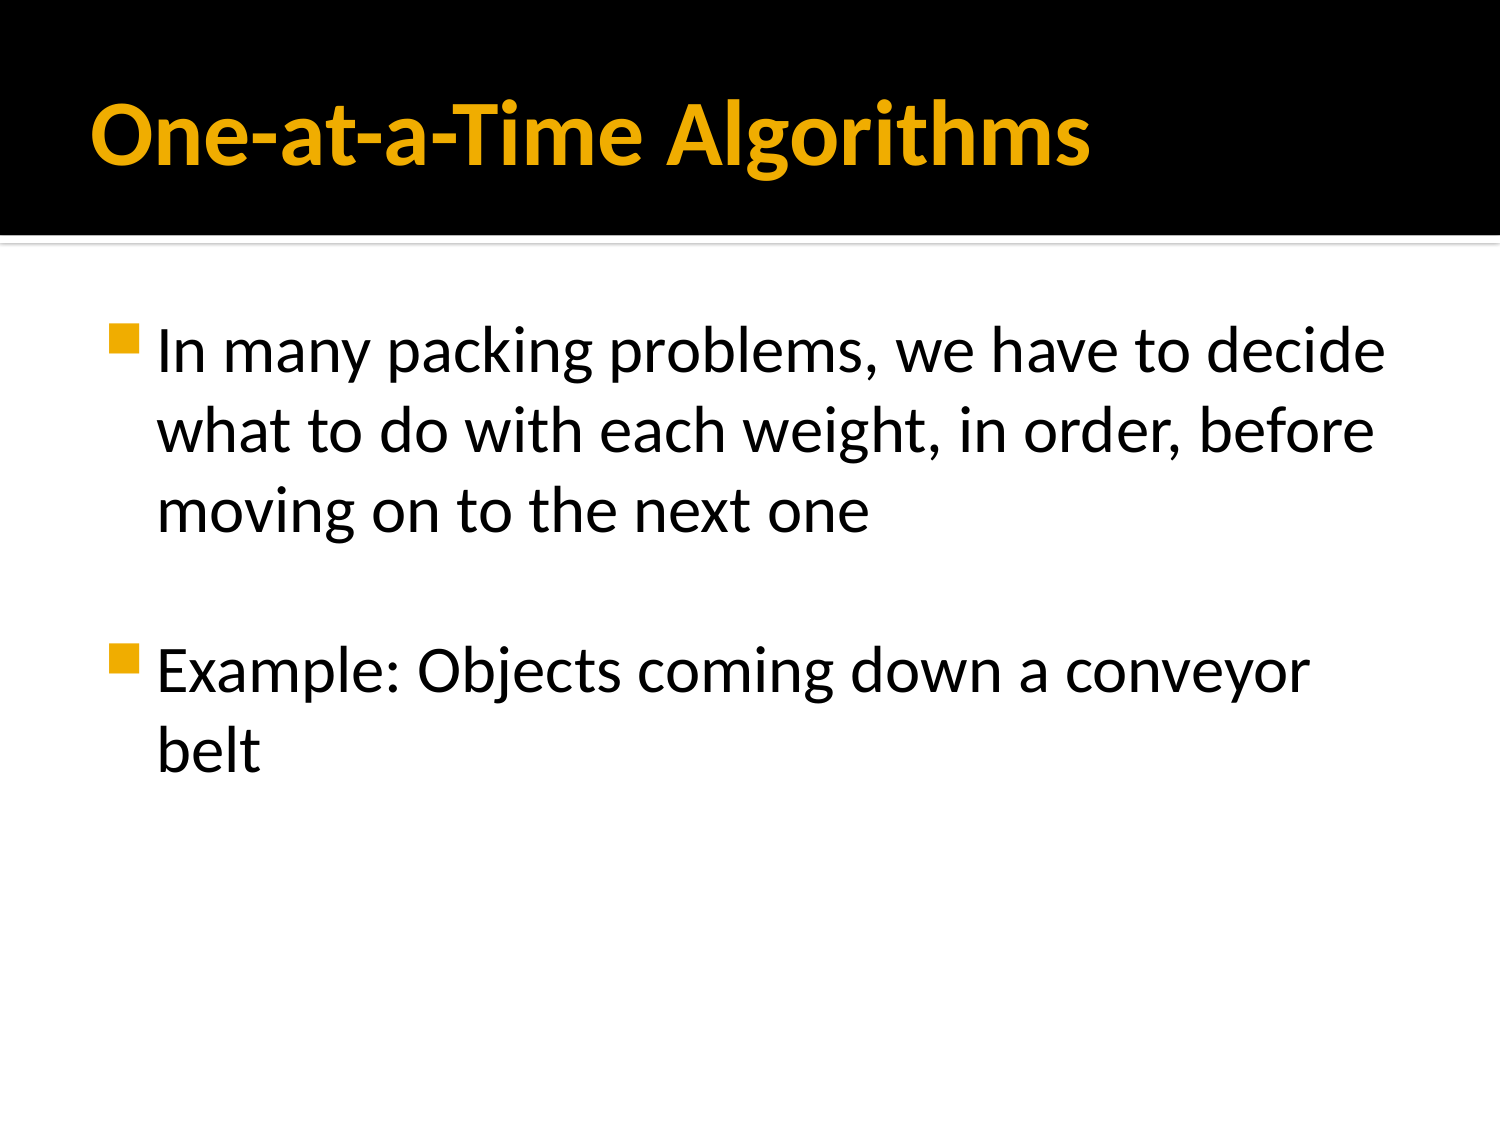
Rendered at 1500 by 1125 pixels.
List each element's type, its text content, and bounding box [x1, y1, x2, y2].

list In many packing problems, we have to decide what to do with each weight, in order, before moving on to the next one Example: Objects coming down a conveyor belt [75, 291, 1425, 1050]
title One-at-a-Time Algorithms [75, 25, 1425, 231]
